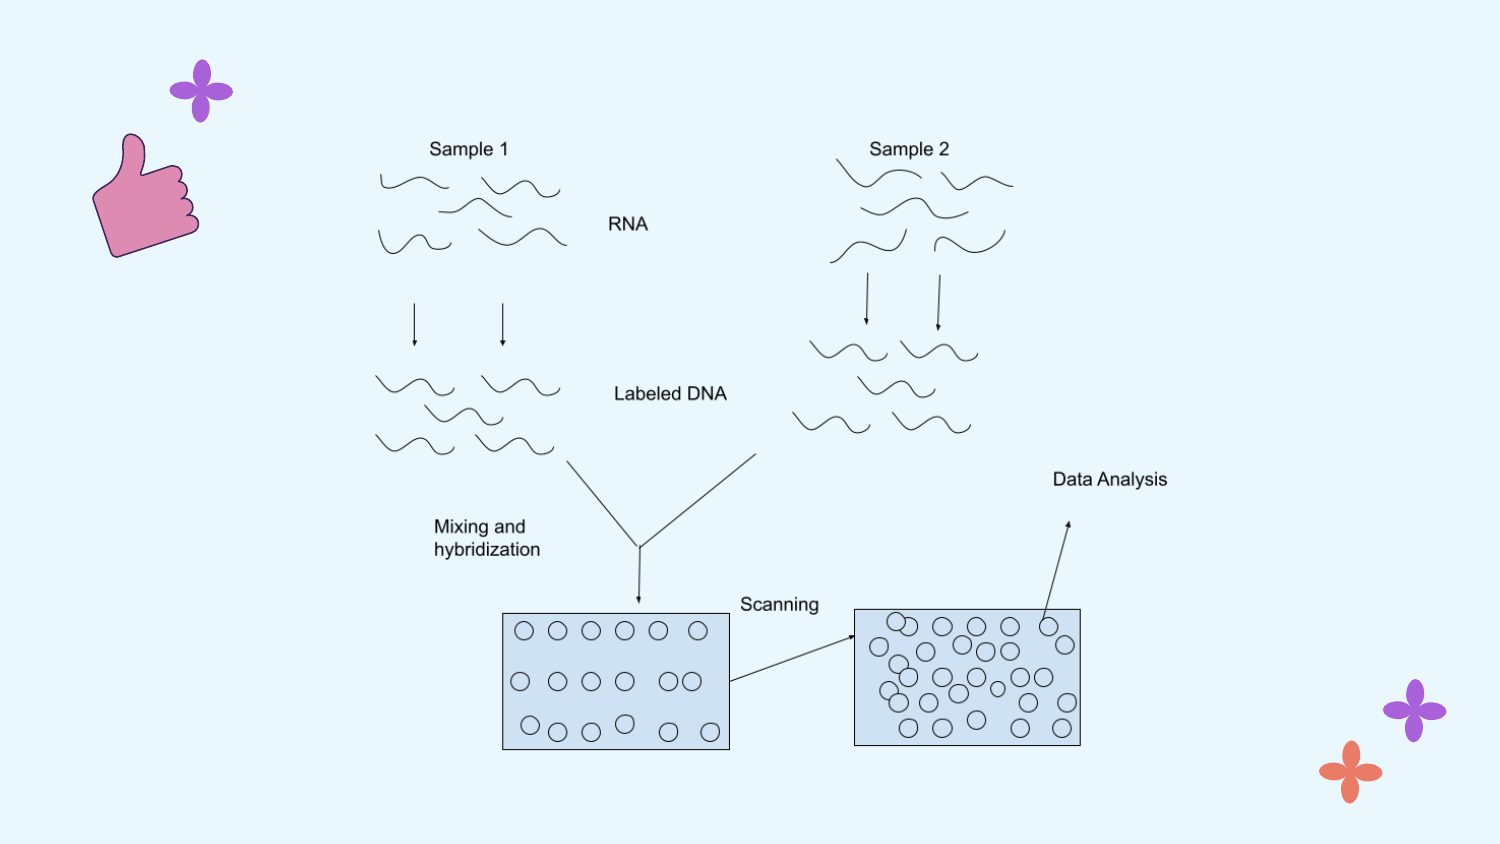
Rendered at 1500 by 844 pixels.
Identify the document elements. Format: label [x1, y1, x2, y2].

picture [304, 70, 1280, 803]
